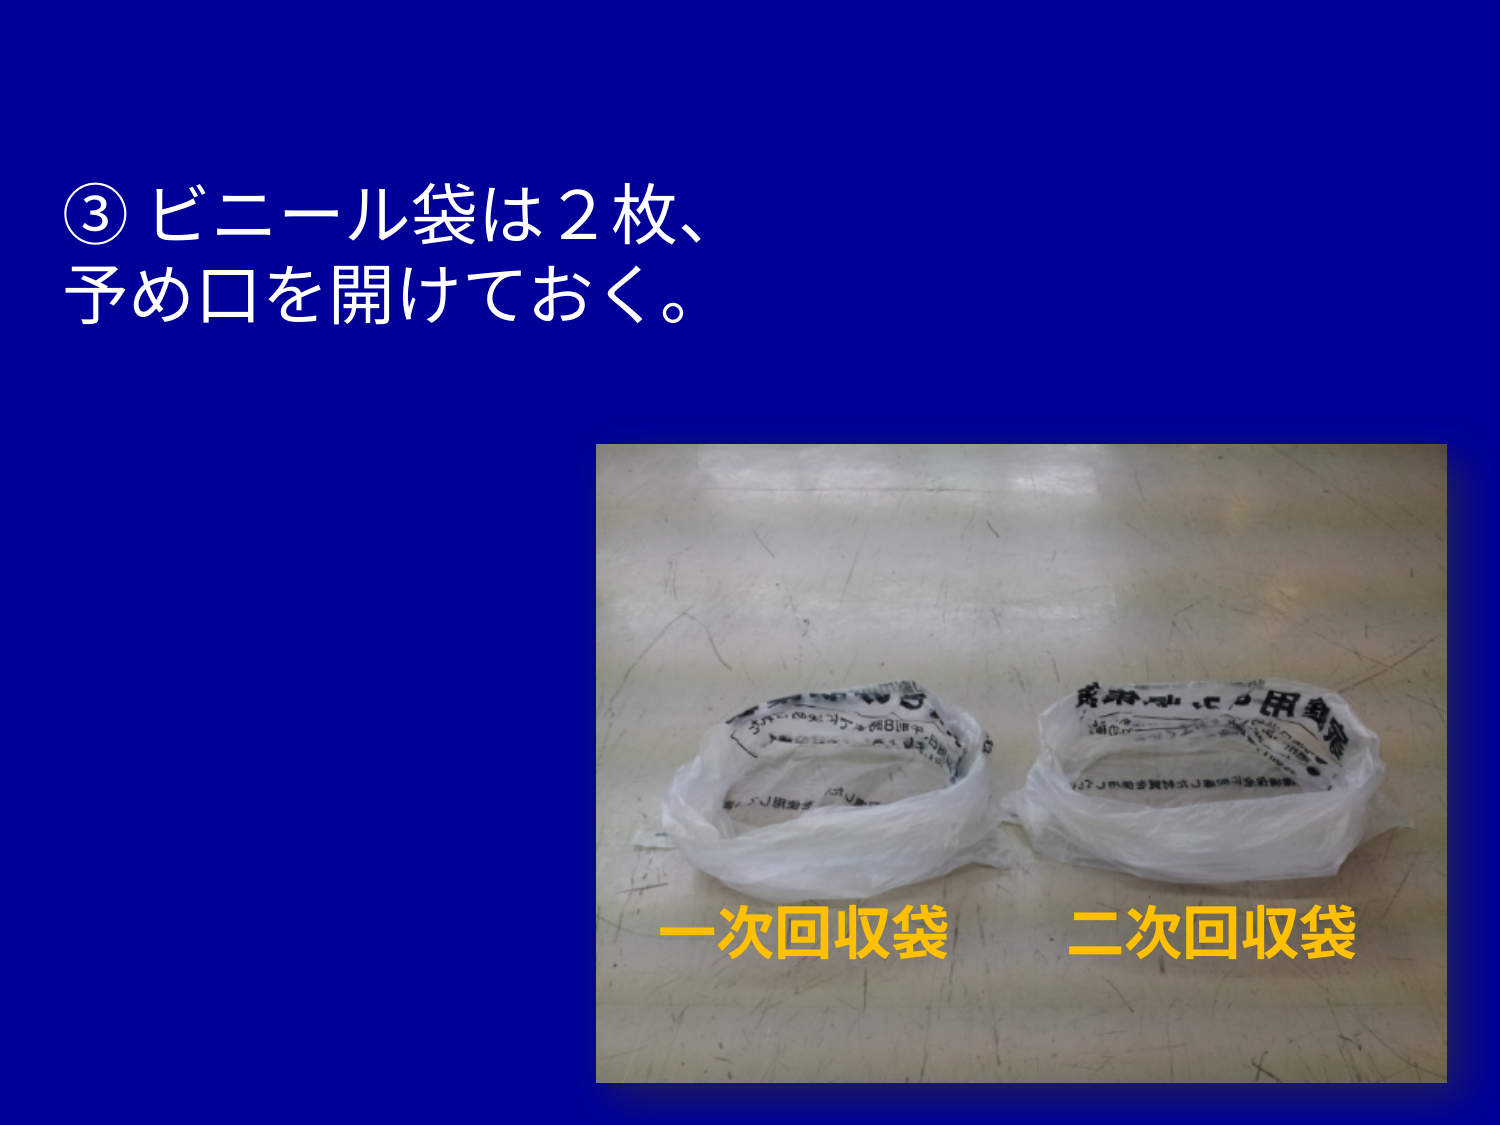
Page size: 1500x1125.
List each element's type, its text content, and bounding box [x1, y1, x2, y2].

picture [596, 444, 1448, 1083]
text_box ③ビニール袋は２枚、 予め口を開けておく。 [47, 165, 1495, 500]
